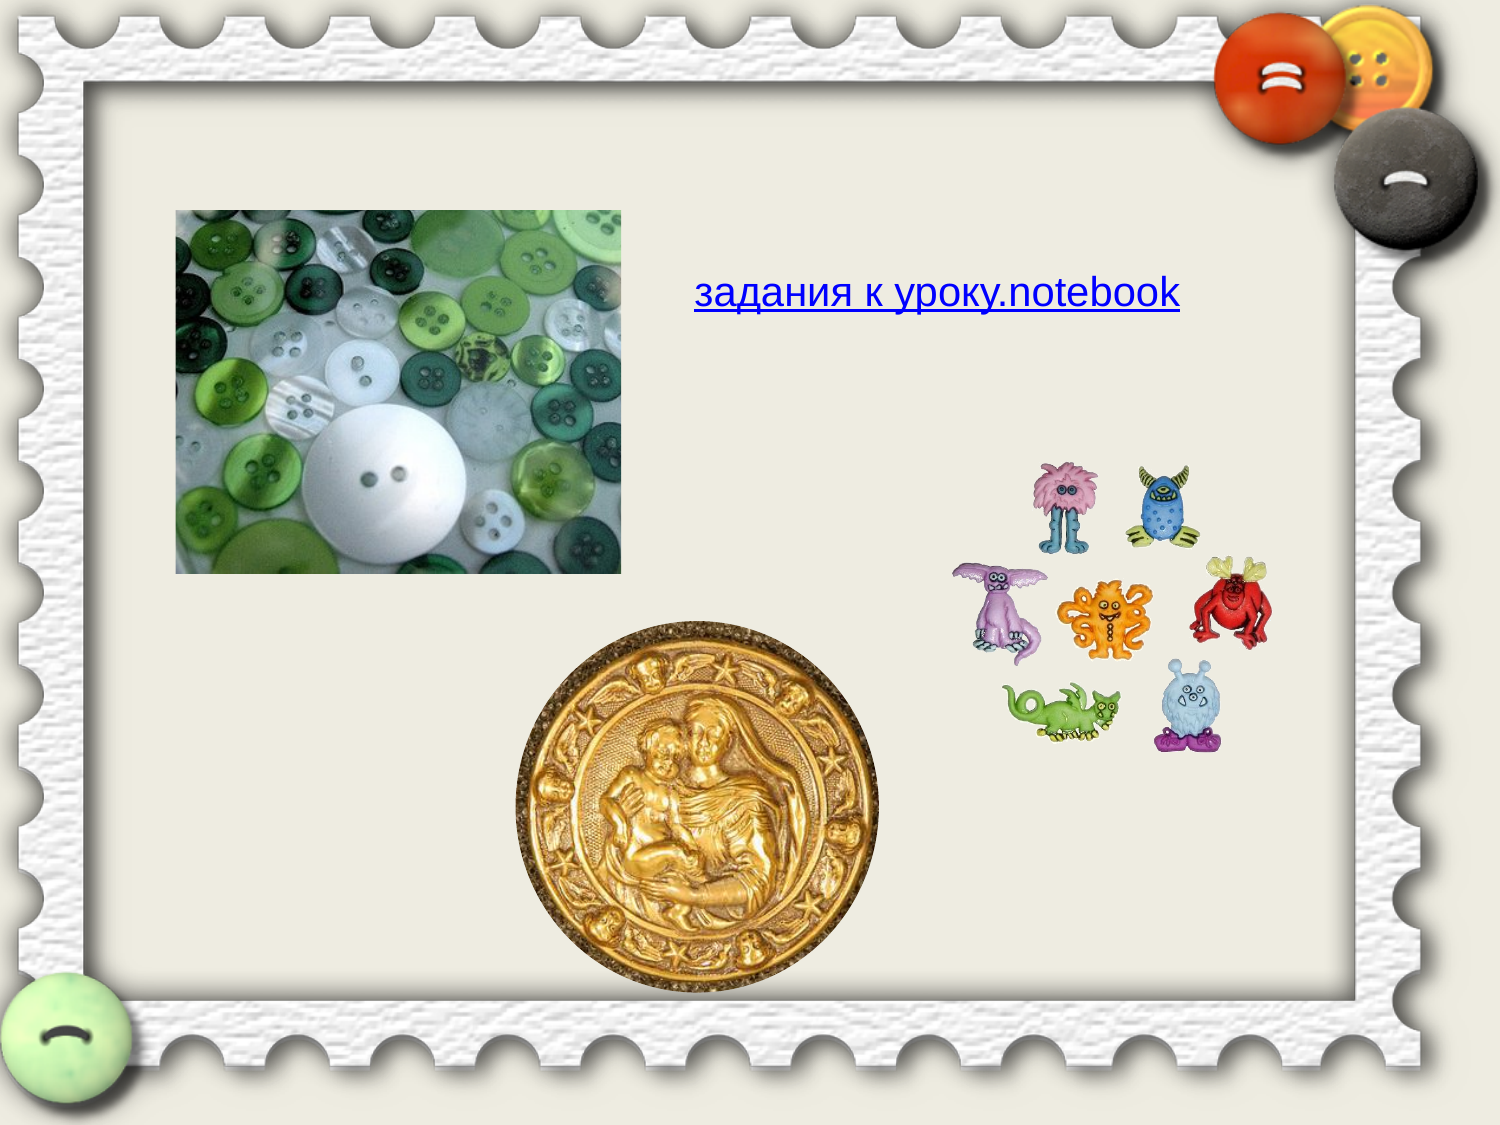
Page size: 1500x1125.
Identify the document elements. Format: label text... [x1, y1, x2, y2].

picture [0, 0, 1500, 1125]
text_box задания к уроку.notebook [679, 257, 1207, 323]
